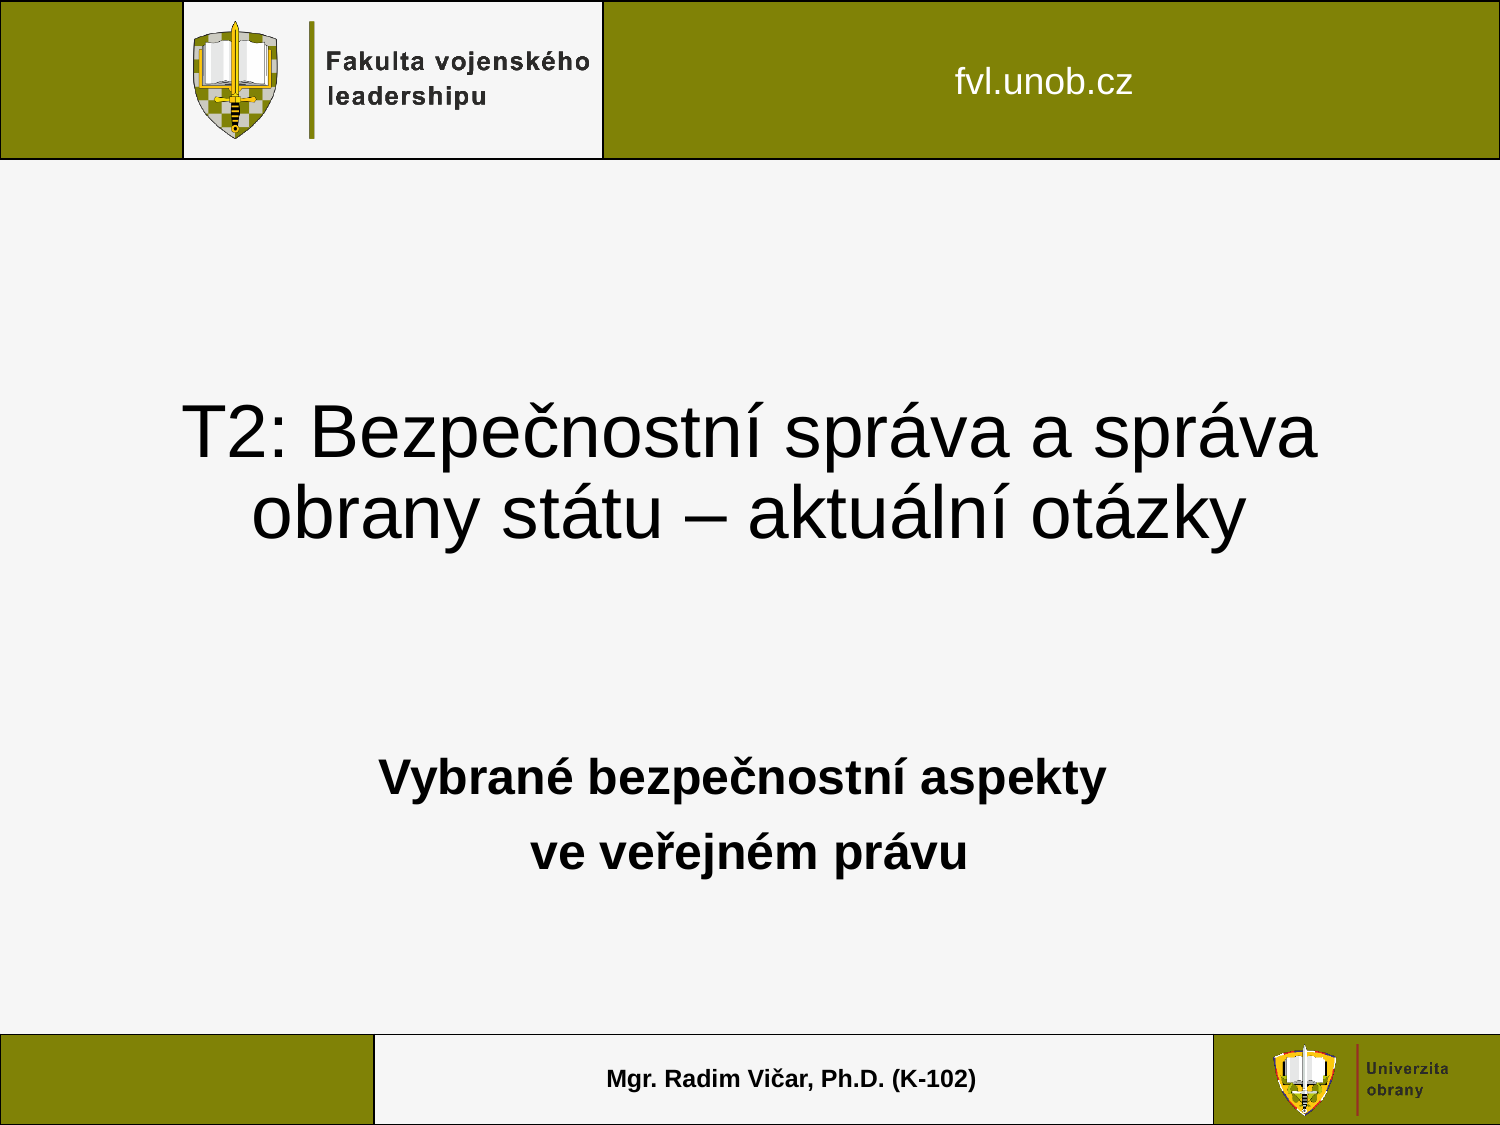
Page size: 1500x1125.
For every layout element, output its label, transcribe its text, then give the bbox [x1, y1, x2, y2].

picture [1273, 1044, 1448, 1116]
picture [193, 21, 589, 139]
text_box Mgr. Radim Vičar, Ph.D. (K-102) [376, 1048, 1207, 1110]
subtitle Vybrané bezpečnostní aspekty ve veřejném právu [187, 743, 1313, 1011]
title T2: Bezpečnostní správa a správa obrany státu – aktuální otázky [112, 184, 1388, 563]
